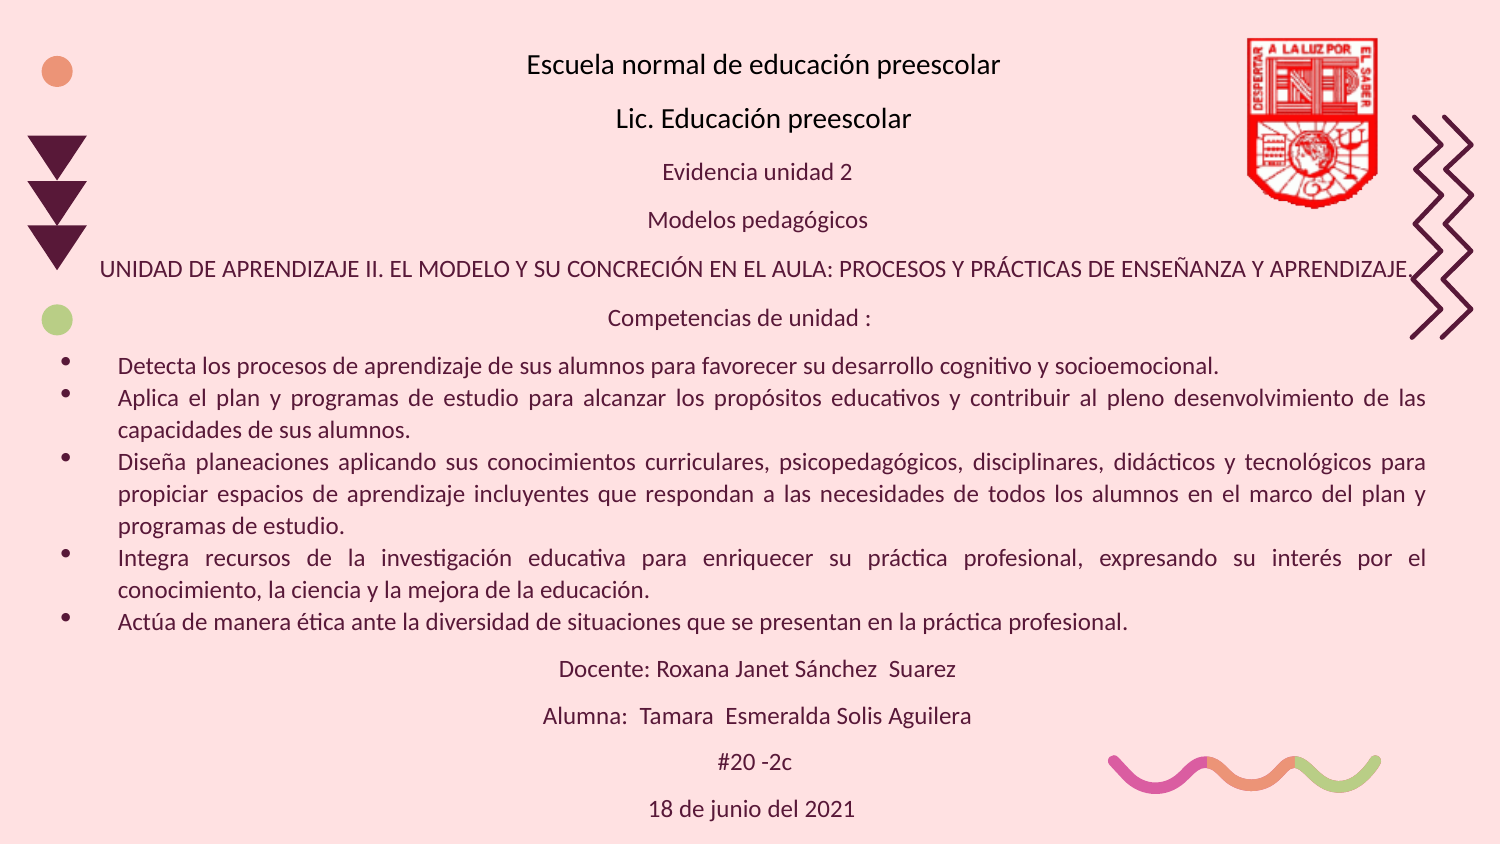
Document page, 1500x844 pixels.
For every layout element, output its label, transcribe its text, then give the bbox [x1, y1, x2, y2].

list Evidencia unidad 2 Modelos pedagógicos UNIDAD DE APRENDIZAJE II. EL MODELO Y SU CONCRECIÓN EN EL AULA: PROCESOS Y PRÁCTICAS DE ENSEÑANZA Y APRENDIZAJE. Competencias de unidad : Detecta los procesos de aprendizaje de sus alumnos para favorecer su desarrollo cognitivo y socioemocional. Aplica el plan y programas de estudio para alcanzar los propósitos educativos y contribuir al pleno desenvolvimiento de las capacidades de sus alumnos. Diseña planeaciones aplicando sus conocimientos curriculares, psicopedagógicos, disciplinares, didácticos y tecnológicos para propiciar espacios de aprendizaje incluyentes que respondan a las necesidades de todos los alumnos en el marco del plan y programas de estudio. Integra recursos de la investigación educativa para enriquecer su práctica profesional, expresando su interés por el conocimiento, la ciencia y la mejora de la educación. Actúa de manera ética ante la diversidad de situaciones que se presentan en la práctica profesional. Docente: Roxana Janet Sánchez Suarez Alumna: Tamara Esmeralda Solis Aguilera #20 -2c 18 de junio del 2021 [46, 231, 1445, 792]
text_box Escuela normal de educación preescolar Lic. Educación preescolar [388, 35, 1139, 143]
picture [1190, 35, 1426, 211]
